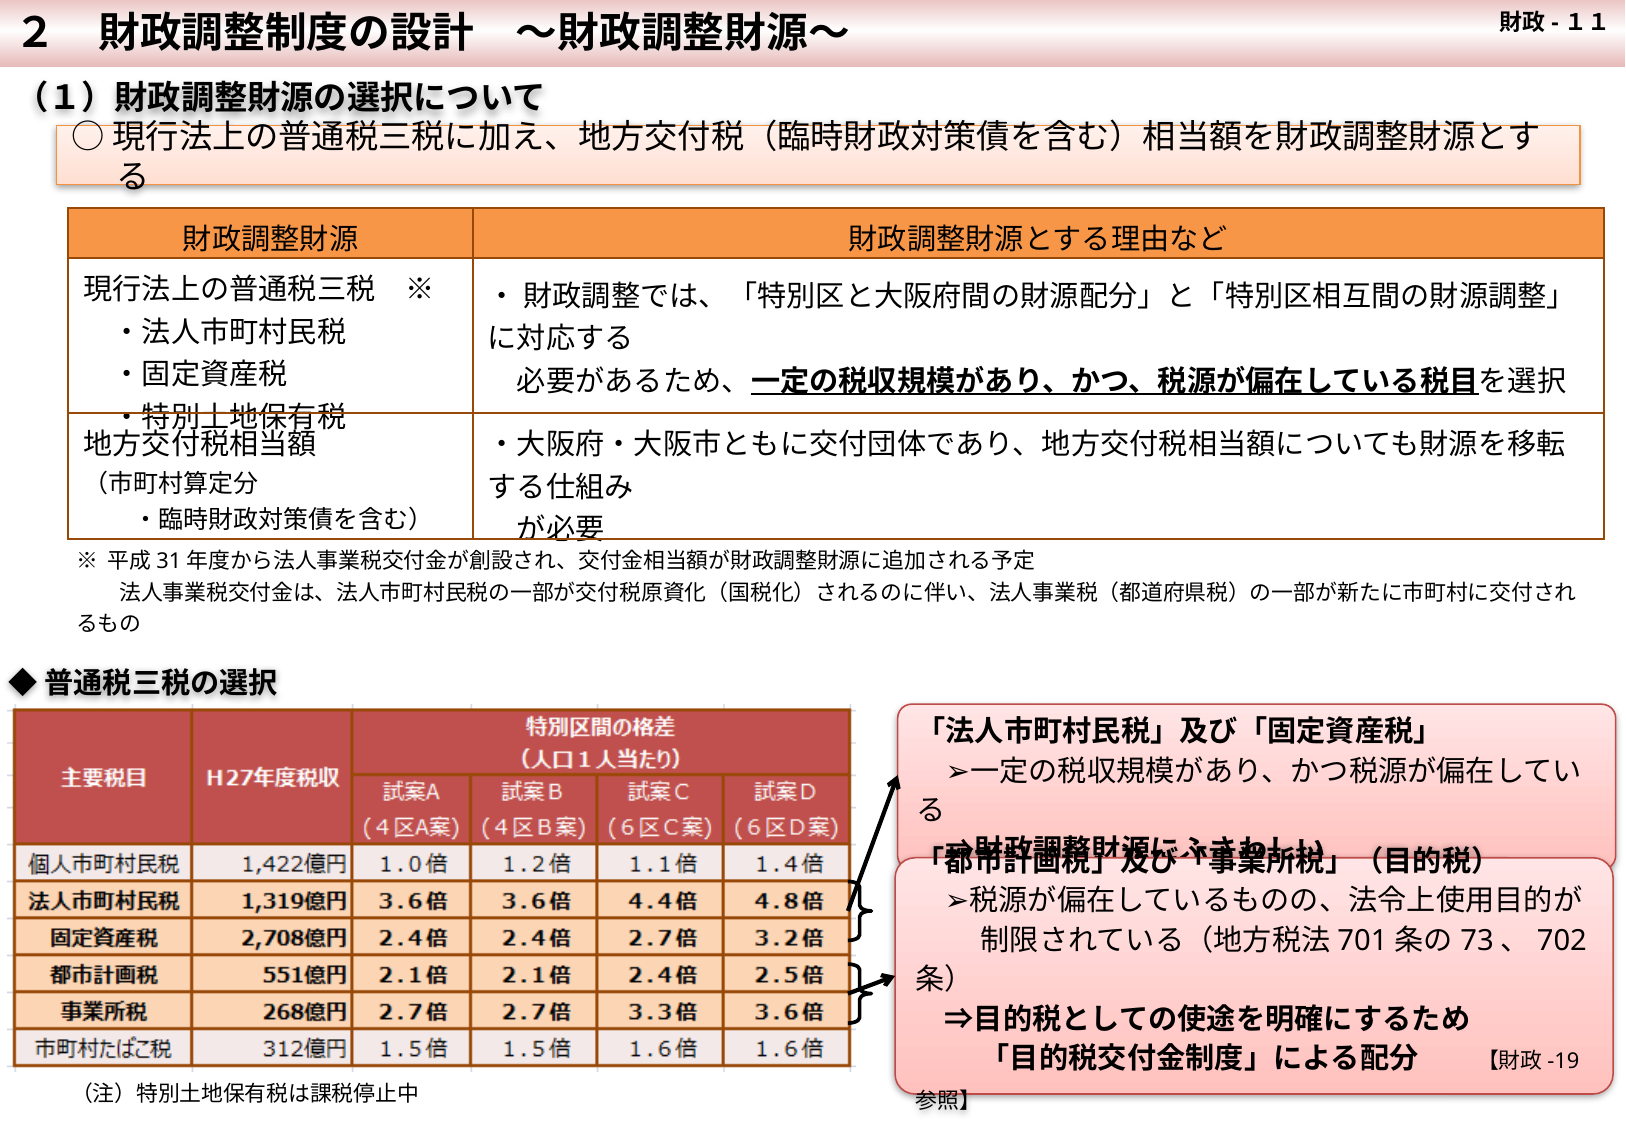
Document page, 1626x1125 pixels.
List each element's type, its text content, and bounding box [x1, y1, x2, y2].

text_box 財政-１１ [1455, 0, 1625, 42]
text_box （注）特別土地保有税は課税停止中 [56, 1072, 907, 1114]
text_box ※ 平成31年度から法人事業税交付金が創設され、交付金相当額が財政調整財源に追加される予定 法人事業税交付金は、法人市町村民税の一部が交付税原資化（国税化）されるのに伴い、法人事業税（都道府県税）の一部が新たに市町村に交付されるもの [61, 534, 1605, 644]
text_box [871, 975, 896, 994]
text_box ○現行法上の普通税三税に加え、地方交付税（臨時財政対策債を含む）相当額を財政調整財源とする [56, 125, 1581, 185]
table_cell ・ 財政調整では、「特別区と大阪府間の財源配分」と「特別区相互間の財源調整」に対応する 必要があるため、一定の税収規模があり、かつ、税源が偏在している税目を選択 [474, 259, 1603, 412]
table_cell 現行法上の普通税三税 ※ ・法人市町村民税 ・固定資産税 ・特別土地保有税 [69, 259, 472, 412]
text_box [860, 885, 866, 936]
table_cell ・大阪府・大阪市ともに交付団体であり、地方交付税相当額についても財源を移転する仕組み が必要 [474, 414, 1603, 534]
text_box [871, 774, 898, 912]
text_box ２ 財政調整制度の設計 ～財政調整財源～ [0, 0, 1625, 52]
text_box [860, 991, 866, 1019]
table_cell 地方交付税相当額 （市町村算定分 ・臨時財政対策債を含む） [69, 414, 472, 534]
text_box （１）財政調整財源の選択について [0, 54, 1625, 185]
table_header 財政調整財源 [69, 209, 472, 257]
table_header 財政調整財源とする理由など [474, 209, 1603, 257]
text_box 「都市計画税」及び「事業所税」（目的税） ➢税源が偏在しているものの、法令上使用目的が 制限されている（地方税法701条の73、702条） ⇒目的税としての使途を明確にするため 「目的税交付金制度」による配分 【財政-19参照】 [894, 856, 1614, 1095]
text_box 「法人市町村民税」及び「固定資産税」 ➢一定の税収規模があり、かつ税源が偏在している ⇒財政調整財源にふさわしい [896, 703, 1617, 865]
text_box ◆普通税三税の選択 [0, 656, 1291, 717]
picture [7, 703, 856, 1073]
